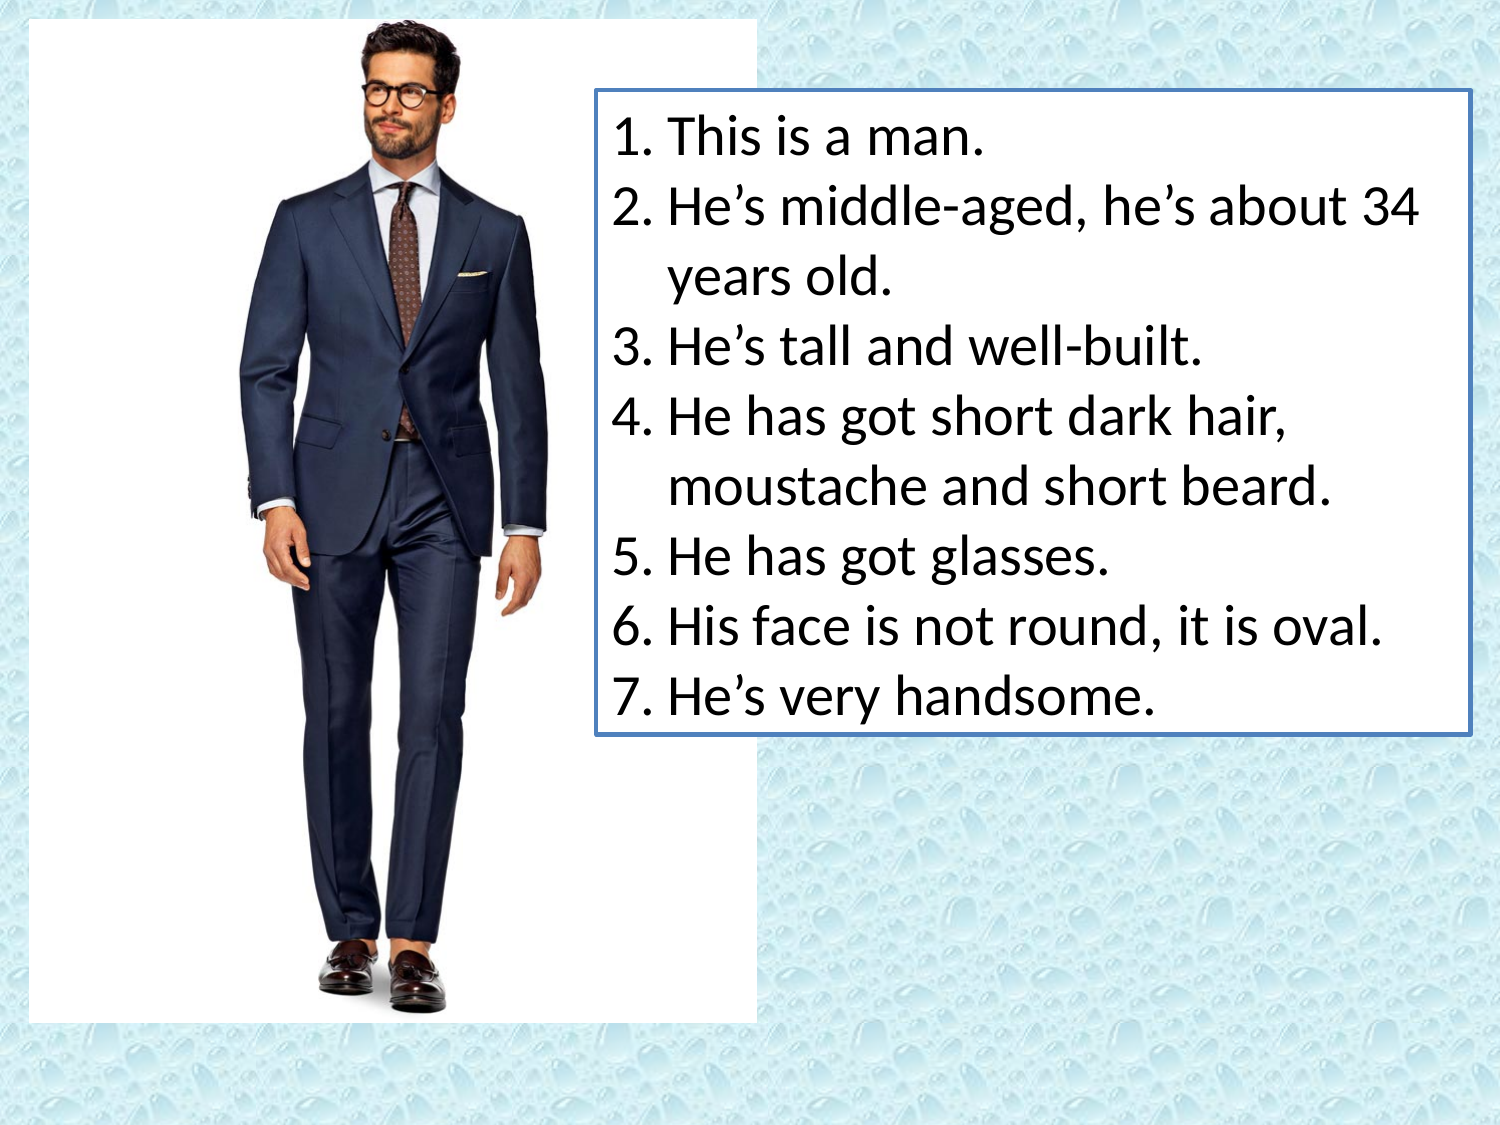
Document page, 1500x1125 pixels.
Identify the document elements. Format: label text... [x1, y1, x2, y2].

text_box This is a man. He’s middle-aged, he’s about 34 years old. He’s tall and well-built. He has got short dark hair, moustache and short beard. He has got glasses. His face is not round, it is oval. He’s very handsome. [762, 88, 1473, 737]
picture [29, 18, 757, 1023]
